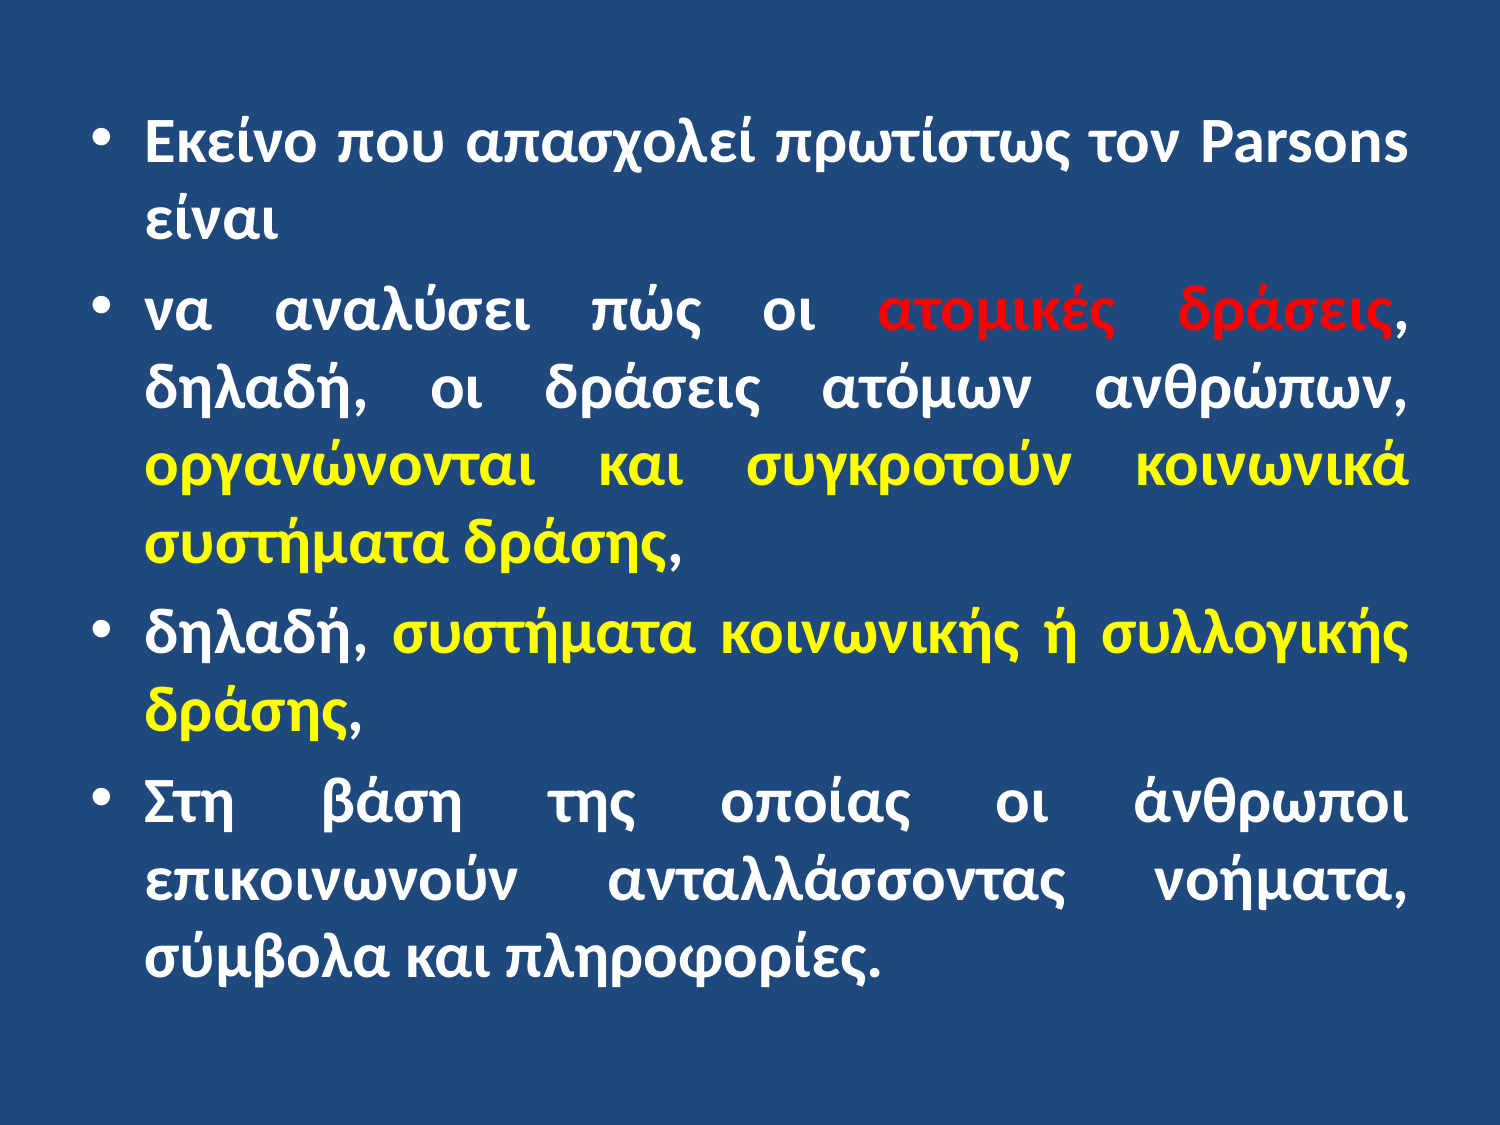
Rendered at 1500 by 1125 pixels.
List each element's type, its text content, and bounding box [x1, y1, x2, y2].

list Εκείνο που απασχολεί πρωτίστως τον Parsons είναι να αναλύσει πώς οι ατομικές δράσεις, δηλαδή, οι δράσεις ατόμων ανθρώπων, οργανώνονται και συγκροτούν κοινωνικά συστήματα δράσης, δηλαδή, συστήματα κοινωνικής ή συλλογικής δράσης, Στη βάση της οποίας οι άνθρωποι επικοινωνούν ανταλλάσσοντας νοήματα, σύμβολα και πληροφορίες. [75, 90, 1425, 1005]
